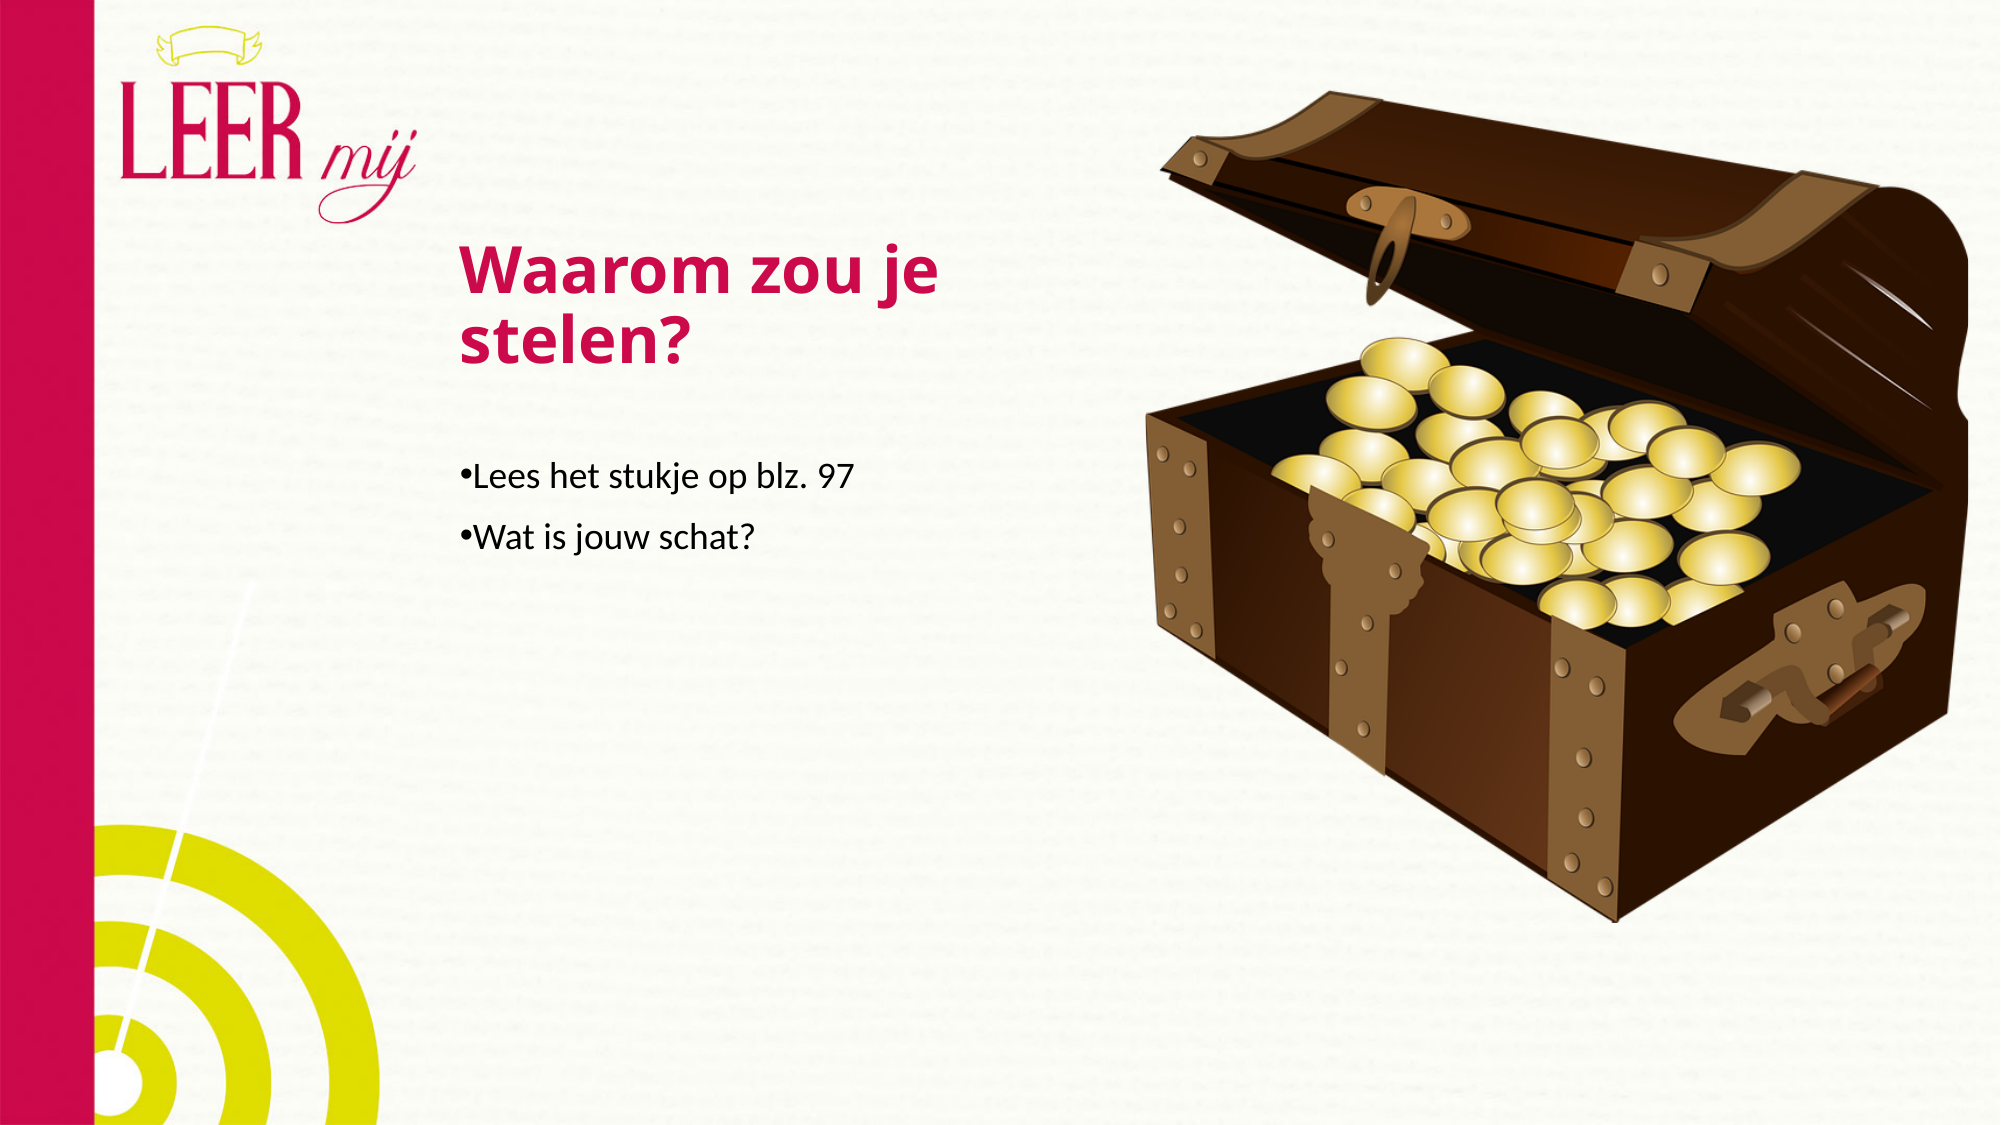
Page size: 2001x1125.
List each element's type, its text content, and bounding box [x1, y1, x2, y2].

picture [0, 0, 2001, 1125]
title Waarom zou je stelen? [444, 229, 1102, 386]
list Lees het stukje op blz. 97 Wat is jouw schat? [444, 448, 1105, 968]
